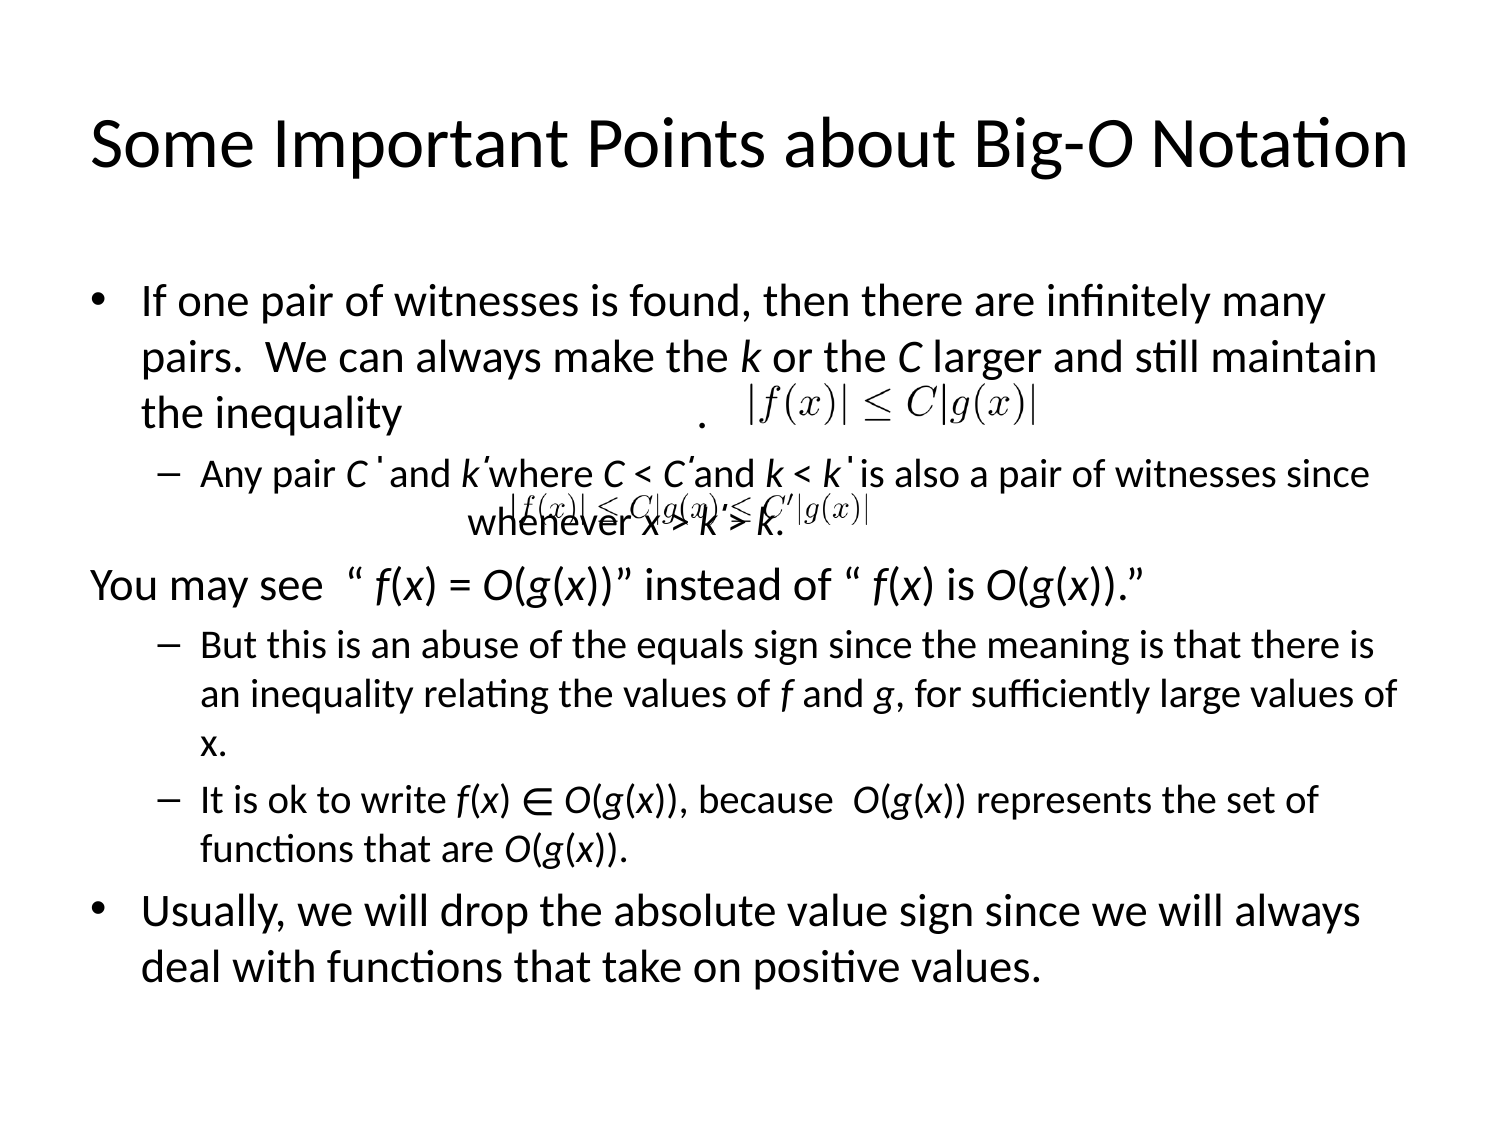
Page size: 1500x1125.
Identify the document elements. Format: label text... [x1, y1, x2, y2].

picture [512, 493, 867, 526]
list If one pair of witnesses is found, then there are infinitely many pairs. We can always make the k or the C larger and still maintain the inequality . Any pair C ̍ and k̍ where C < C̍ and k < k ̍ is also a pair of witnesses since whenever x > k̍ > k. You may see “ f(x) = O(g(x))” instead of “ f(x) is O(g(x)).” But this is an abuse of the equals sign since the meaning is that there is an inequality relating the values of f and g, for sufficiently large values of x. It is ok to write f(x) ∊ O(g(x)), because O(g(x)) represents the set of functions that are O(g(x)). Usually, we will drop the absolute value sign since we will always deal with functions that take on positive values. [75, 262, 1425, 1005]
title Some Important Points about Big-O Notation [75, 45, 1425, 233]
picture [749, 382, 1034, 426]
